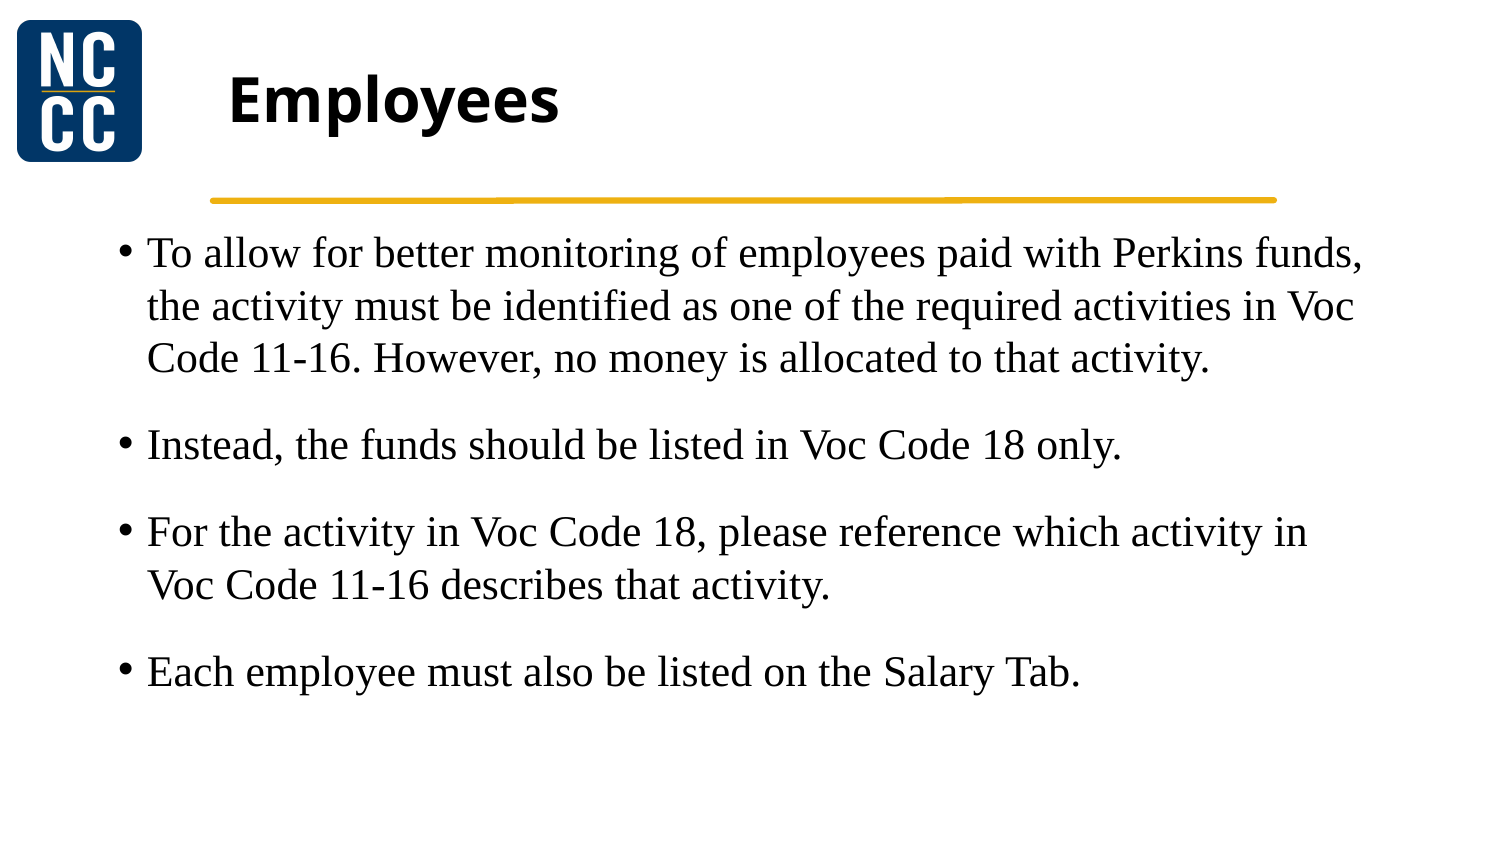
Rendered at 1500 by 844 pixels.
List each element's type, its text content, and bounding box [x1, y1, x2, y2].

title Employees [212, 20, 1421, 184]
list To allow for better monitoring of employees paid with Perkins funds, the activity must be identified as one of the required activities in Voc Code 11-16. However, no money is allocated to that activity. Instead, the funds should be listed in Voc Code 18 only. For the activity in Voc Code 18, please reference which activity in Voc Code 11-16 describes that activity. Each employee must also be listed on the Salary Tab. [103, 216, 1397, 799]
picture [17, 20, 142, 162]
